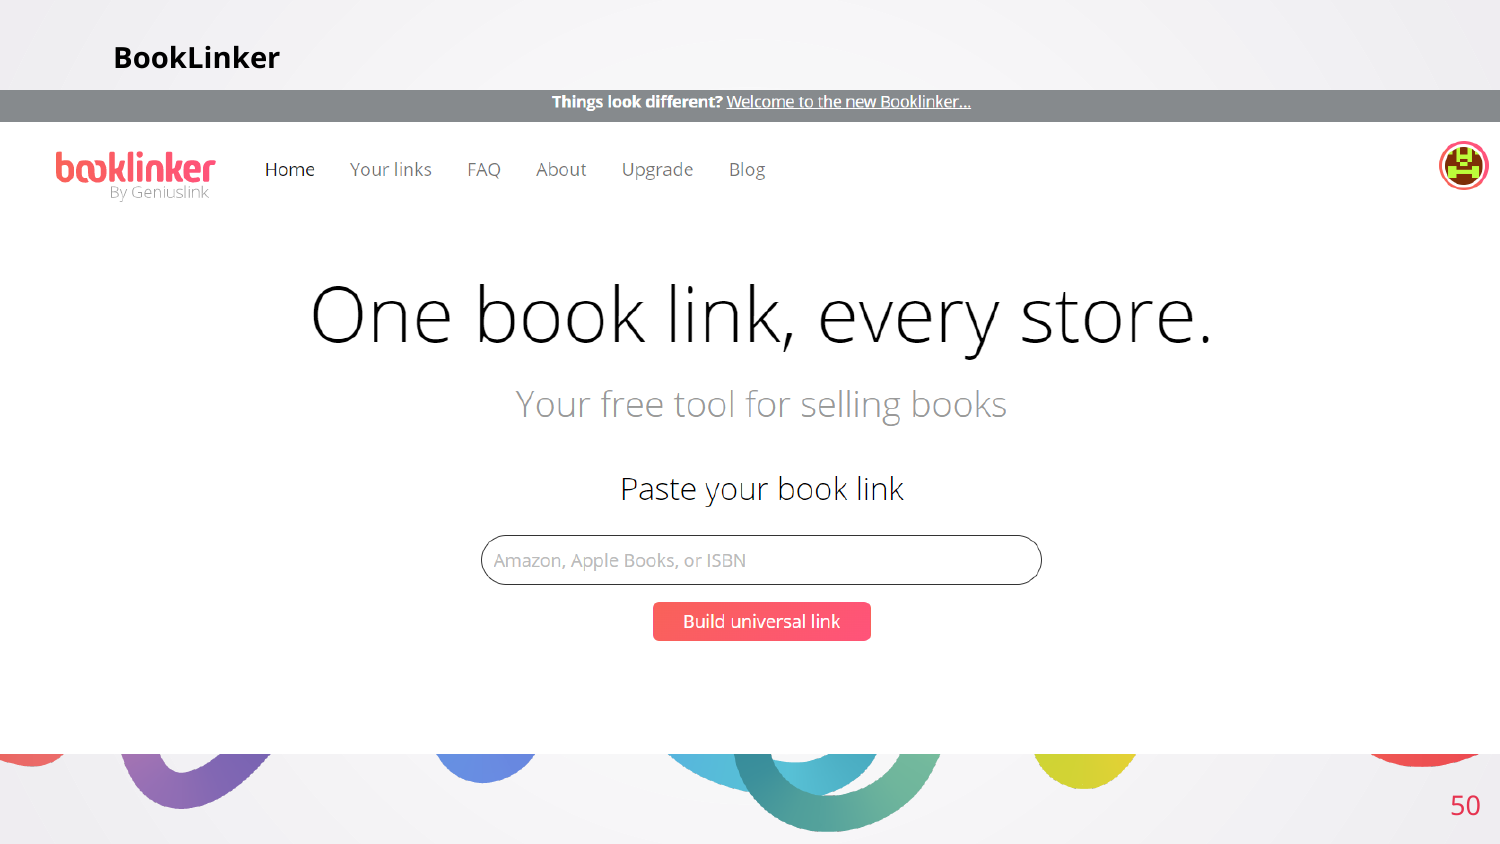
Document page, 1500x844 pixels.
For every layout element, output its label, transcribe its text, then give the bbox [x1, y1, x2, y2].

text_box BookLinker [98, 24, 410, 88]
picture [0, 90, 1500, 832]
slide_number ‹#› [1391, 774, 1482, 840]
